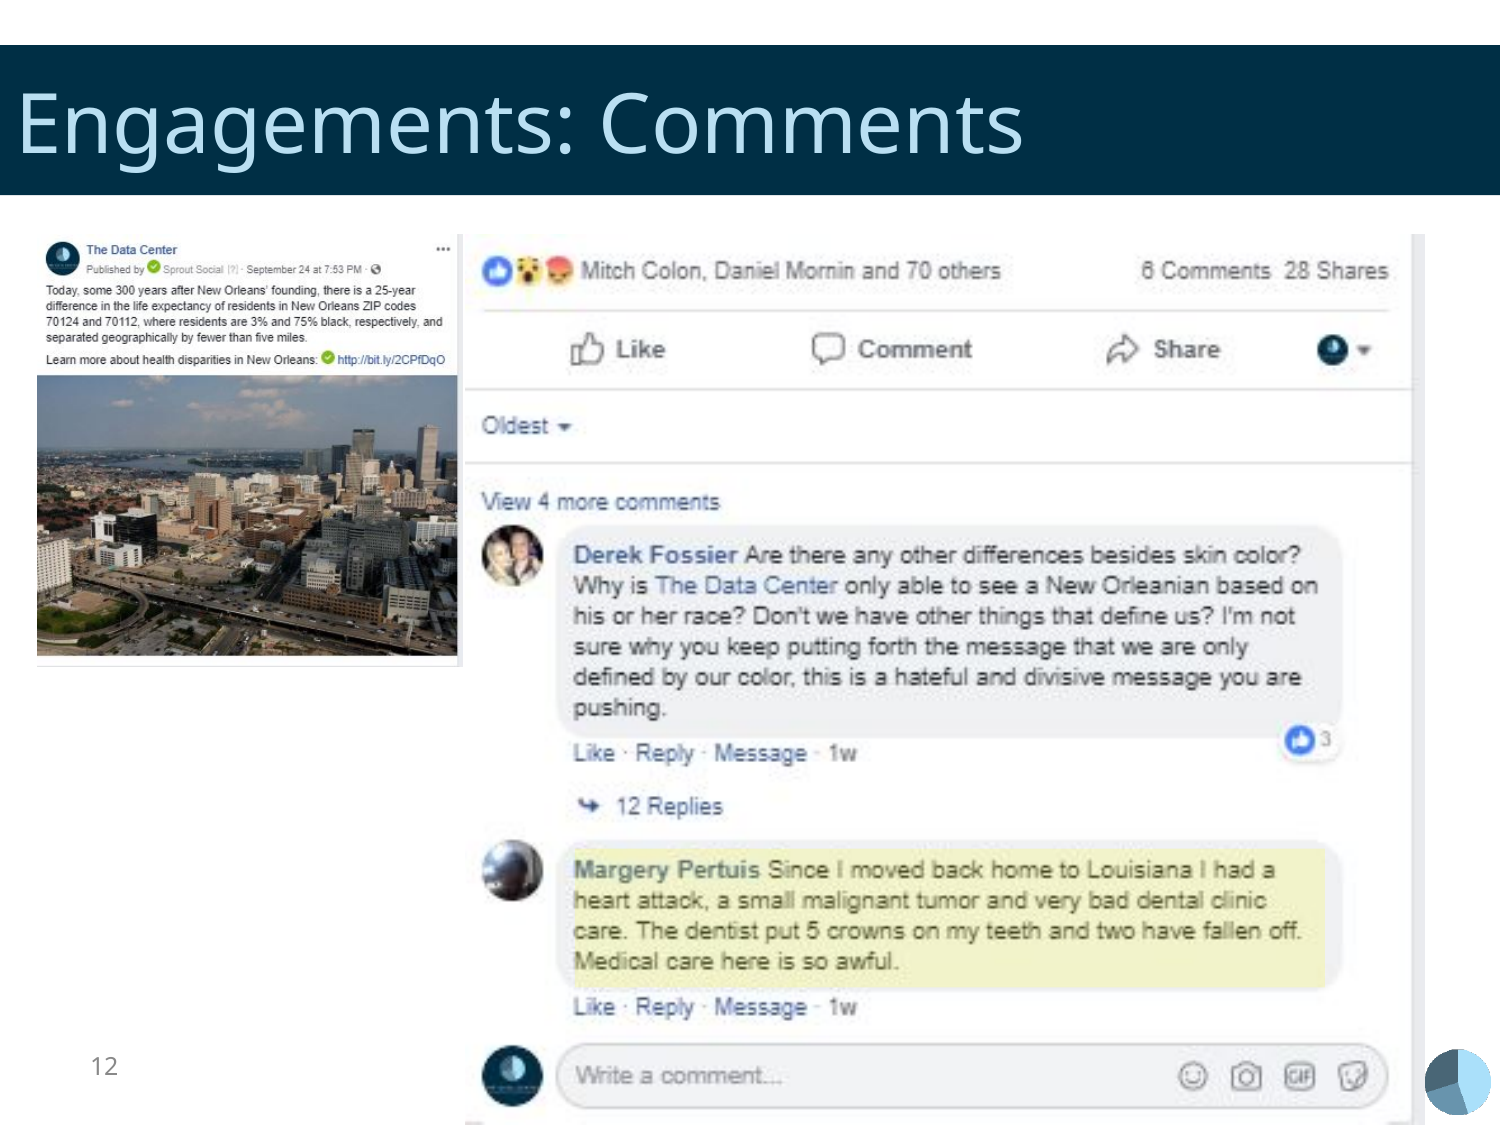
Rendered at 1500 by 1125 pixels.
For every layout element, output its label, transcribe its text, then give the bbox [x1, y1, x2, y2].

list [37, 233, 463, 668]
slide_number 12 [75, 1037, 425, 1098]
picture [465, 233, 1500, 1125]
title Engagements: Comments [0, 45, 1500, 196]
